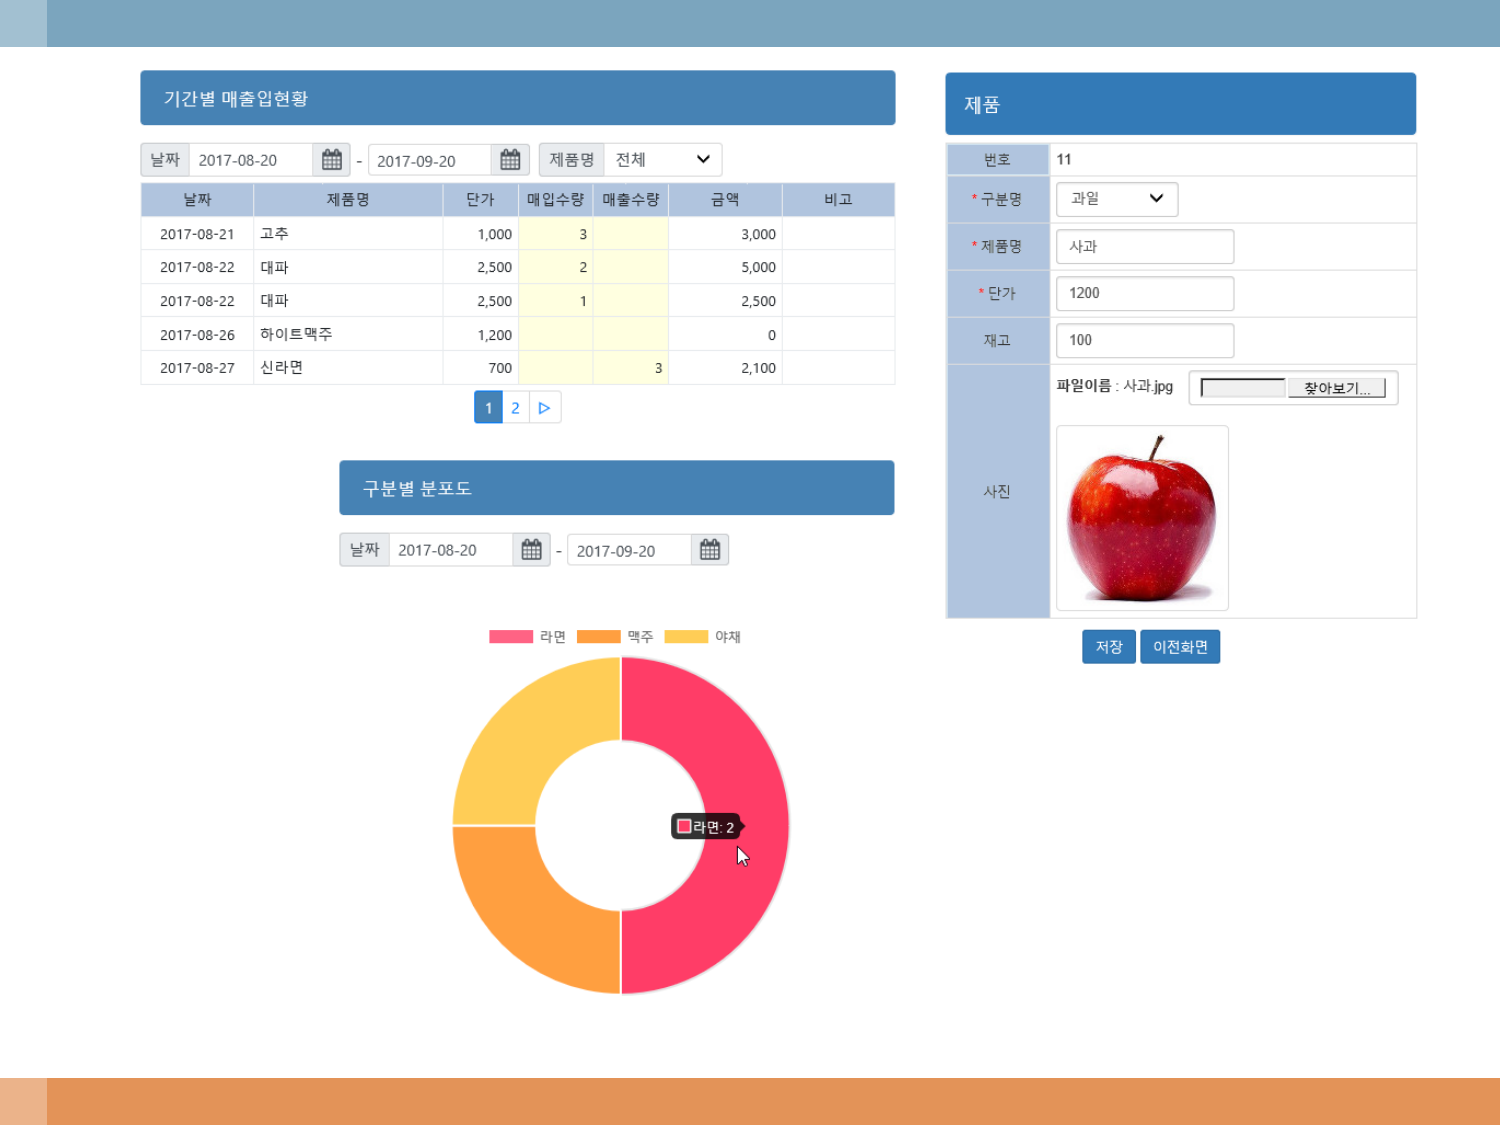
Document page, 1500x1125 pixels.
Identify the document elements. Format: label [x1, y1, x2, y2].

picture [938, 66, 1424, 667]
picture [334, 456, 900, 1009]
picture [135, 66, 900, 430]
